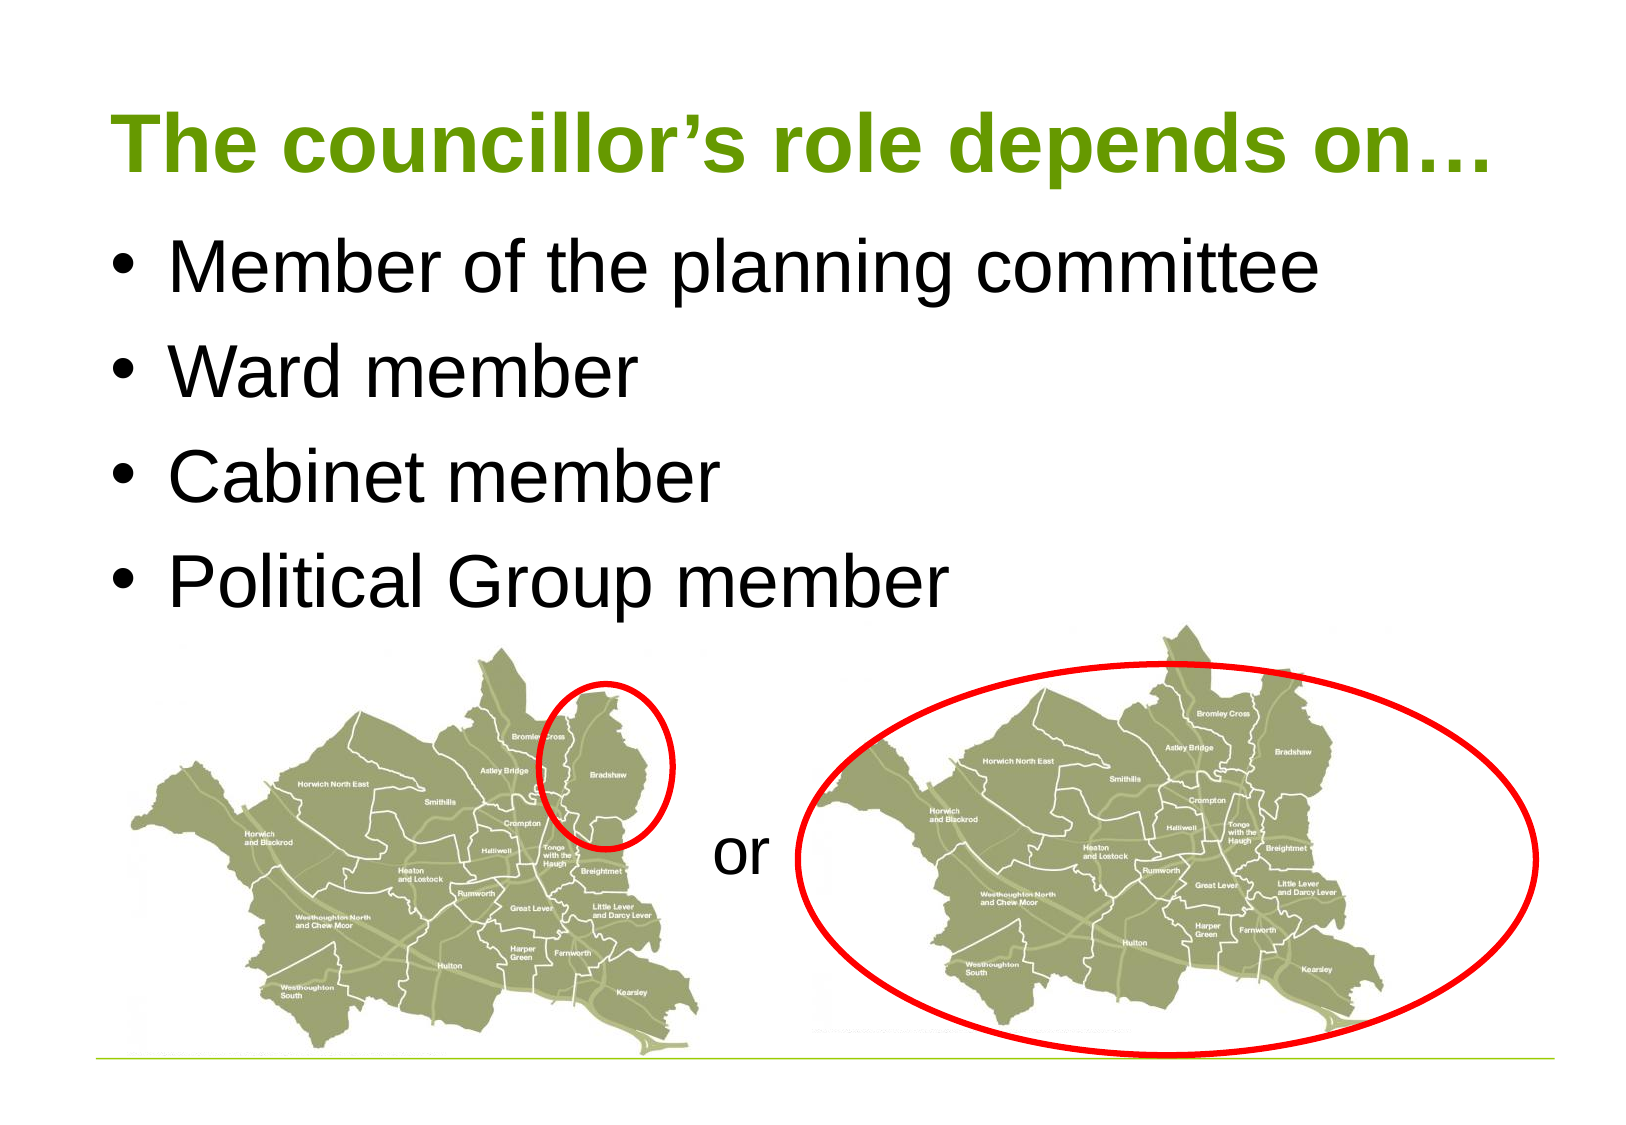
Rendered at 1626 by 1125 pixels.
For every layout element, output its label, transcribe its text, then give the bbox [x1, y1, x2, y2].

text_box or [711, 773, 807, 924]
text_box [1396, 706, 1536, 1013]
list Member of the planning committee Ward member Cabinet member Political Group member [95, 210, 1559, 665]
picture [127, 644, 707, 1056]
title The councillor’s role depends on… [95, 45, 1559, 210]
picture [812, 621, 1392, 1034]
text_box [1038, 1043, 1295, 1056]
